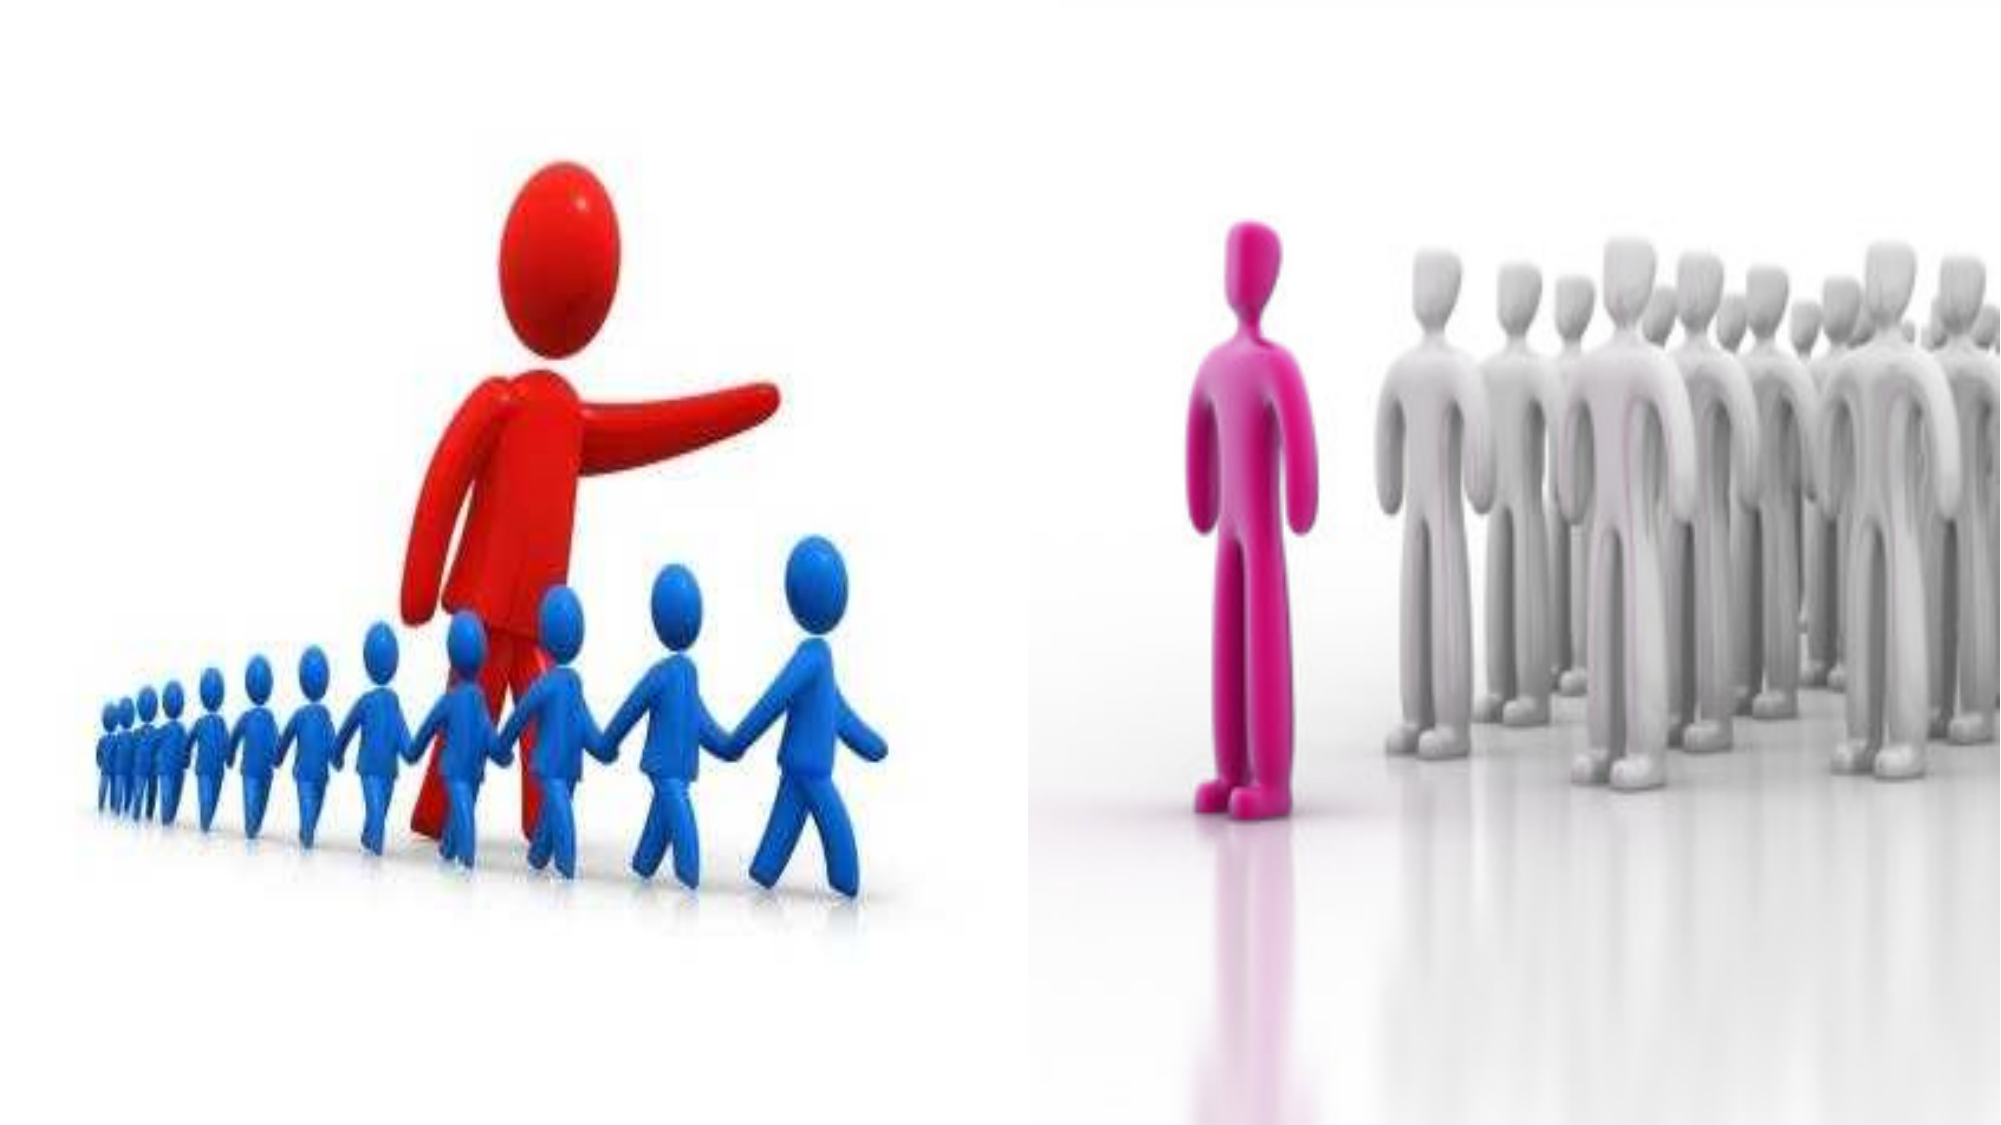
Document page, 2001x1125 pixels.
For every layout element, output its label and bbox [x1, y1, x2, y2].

list [0, 0, 1059, 1125]
picture [1028, 0, 2000, 1125]
